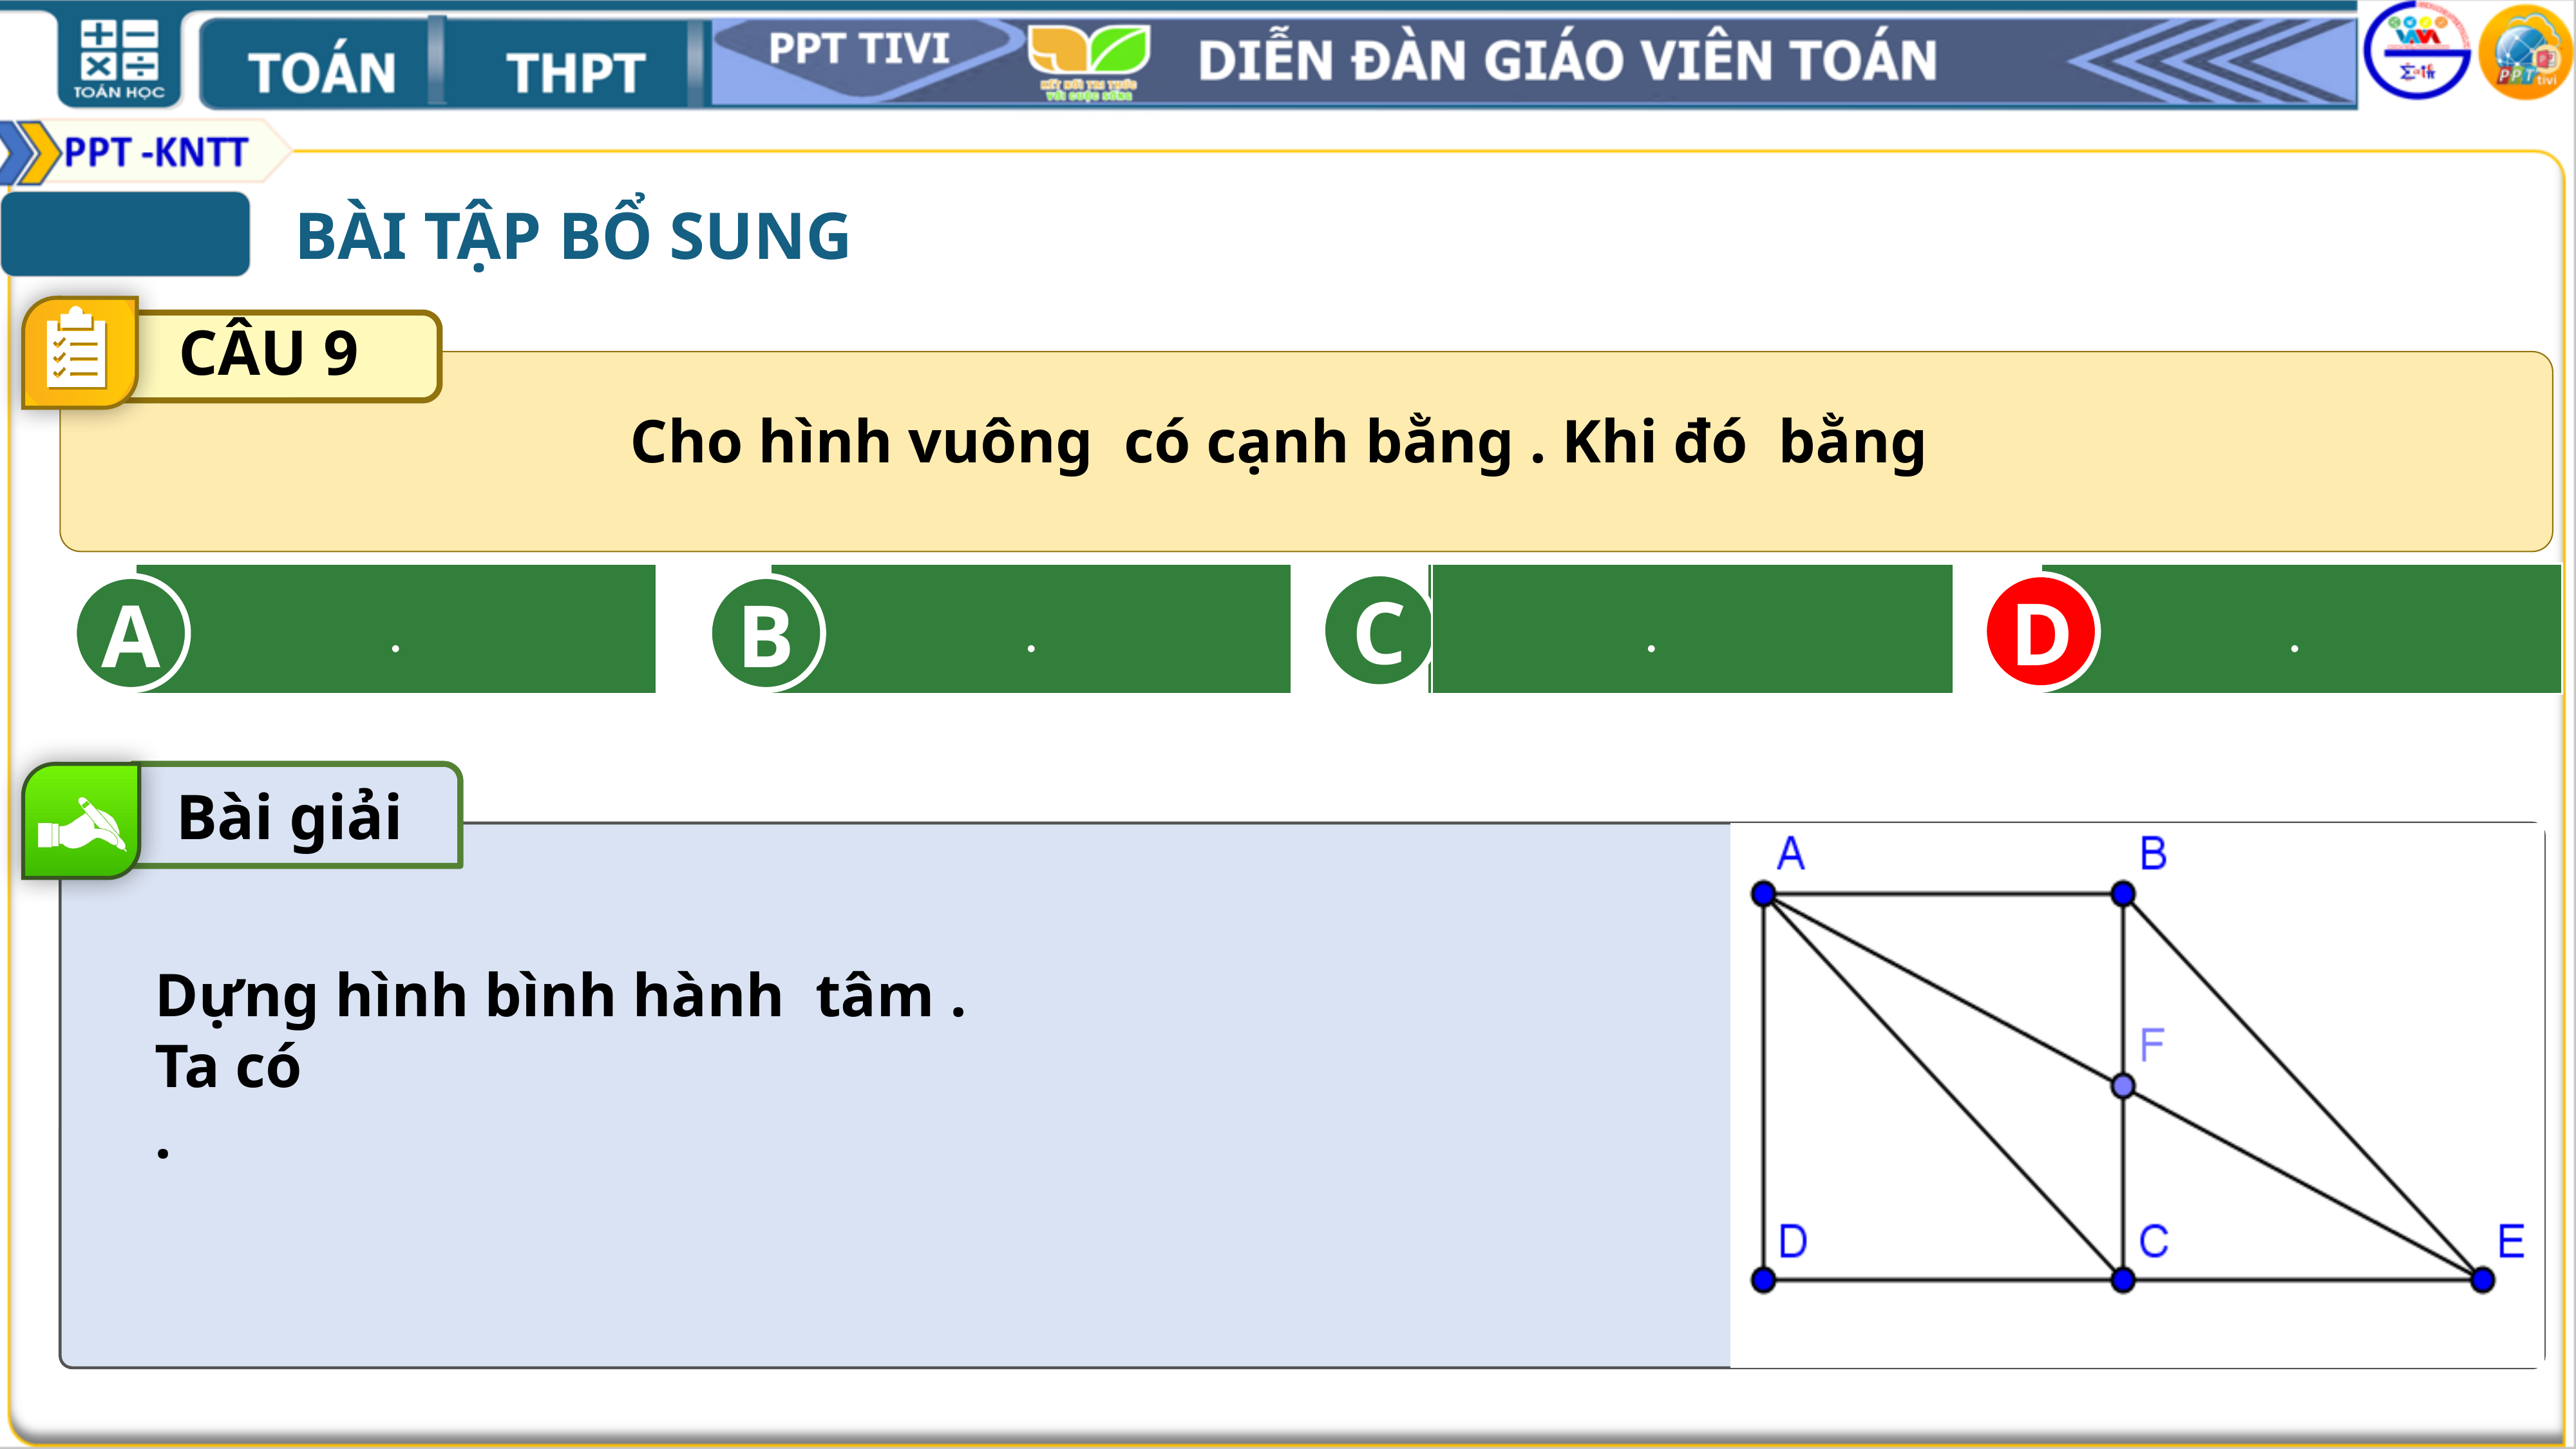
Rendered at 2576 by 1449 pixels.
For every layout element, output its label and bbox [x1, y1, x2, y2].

picture [0, 0, 2576, 1449]
text_box [0, 190, 2078, 278]
text_box [23, 764, 2544, 1368]
text_box [23, 298, 2553, 552]
text_box [73, 563, 2562, 694]
